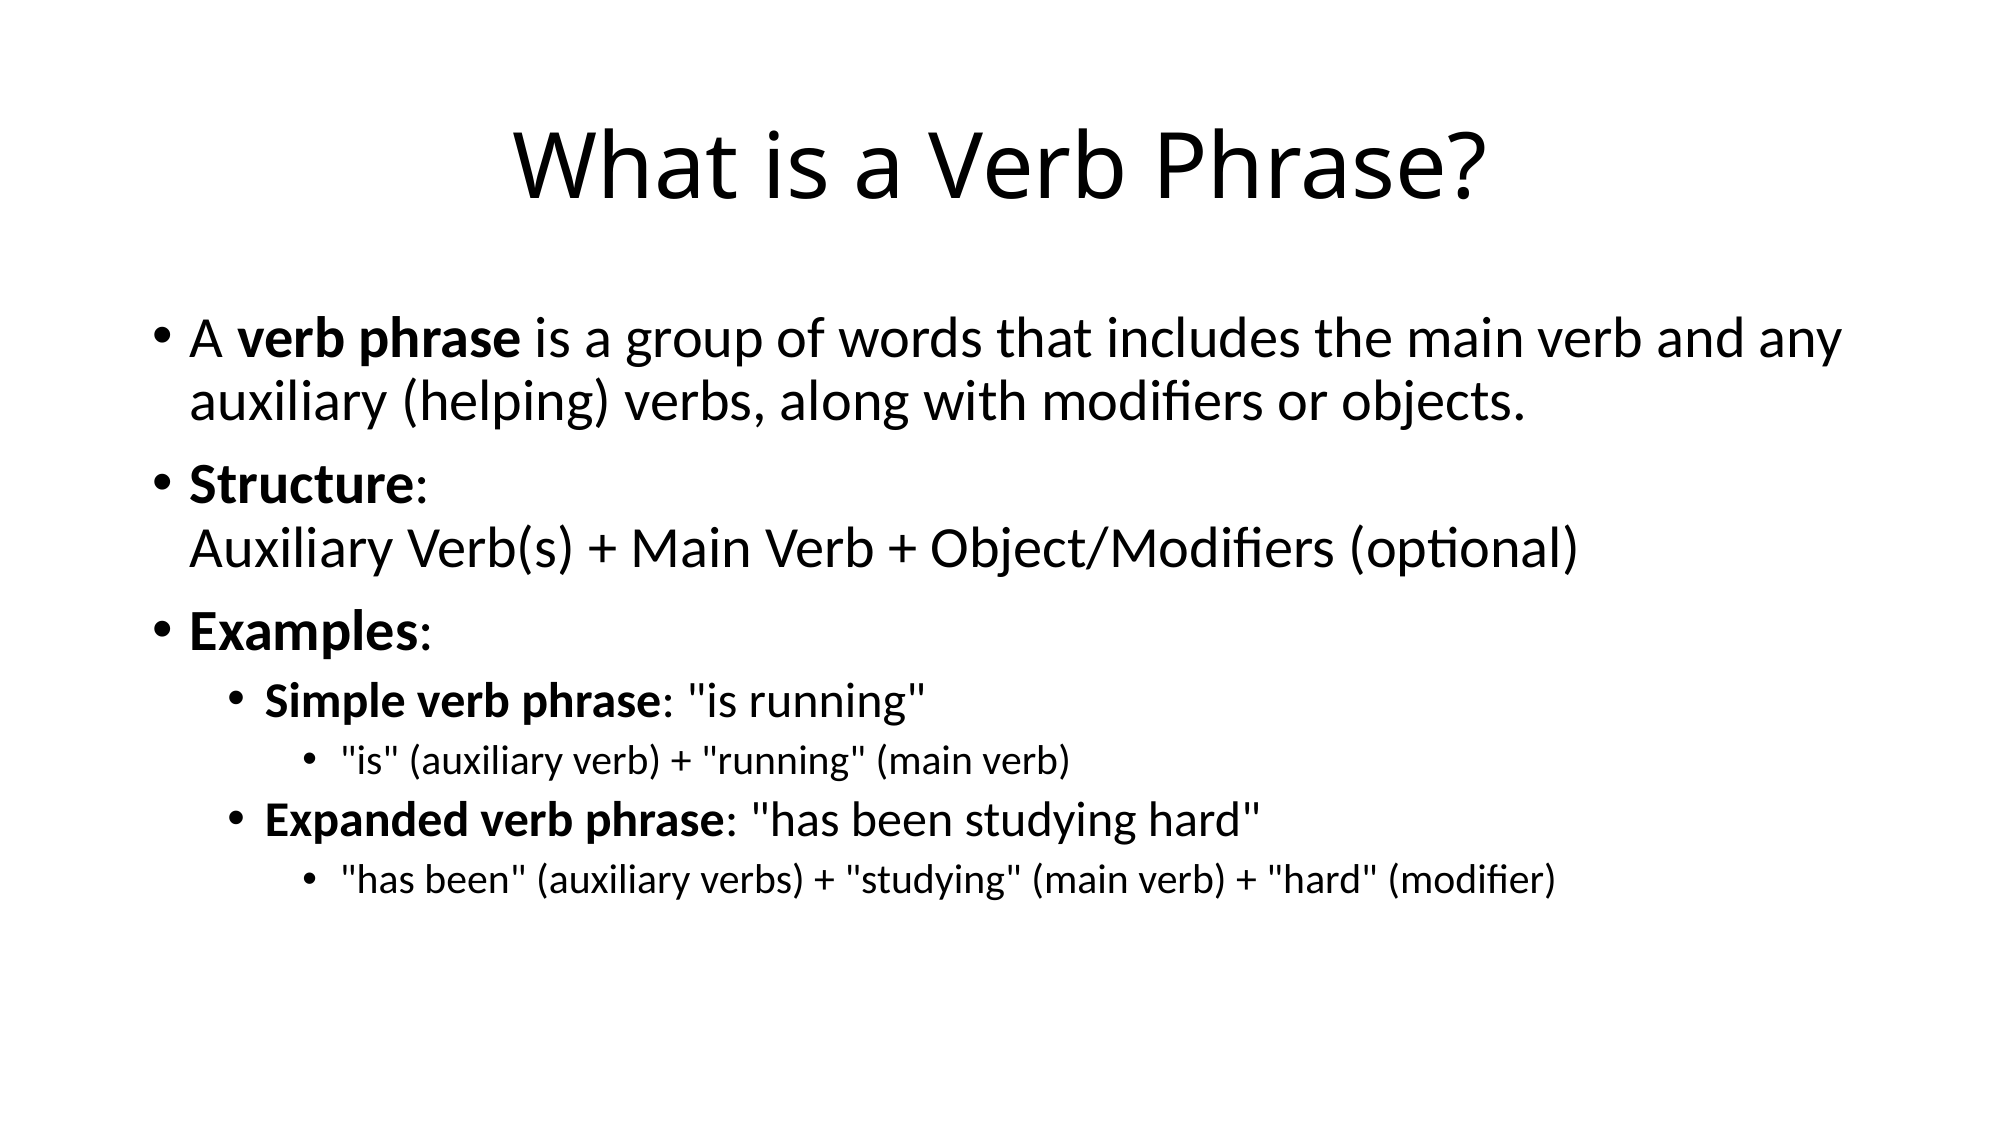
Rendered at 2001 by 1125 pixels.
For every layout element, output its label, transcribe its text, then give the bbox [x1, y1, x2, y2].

list A verb phrase is a group of words that includes the main verb and any auxiliary (helping) verbs, along with modifiers or objects. Structure: Auxiliary Verb(s) + Main Verb + Object/Modifiers (optional) Examples: Simple verb phrase: "is running" "is" (auxiliary verb) + "running" (main verb) Expanded verb phrase: "has been studying hard" "has been" (auxiliary verbs) + "studying" (main verb) + "hard" (modifier) [137, 299, 1863, 1014]
title What is a Verb Phrase? [137, 59, 1863, 278]
